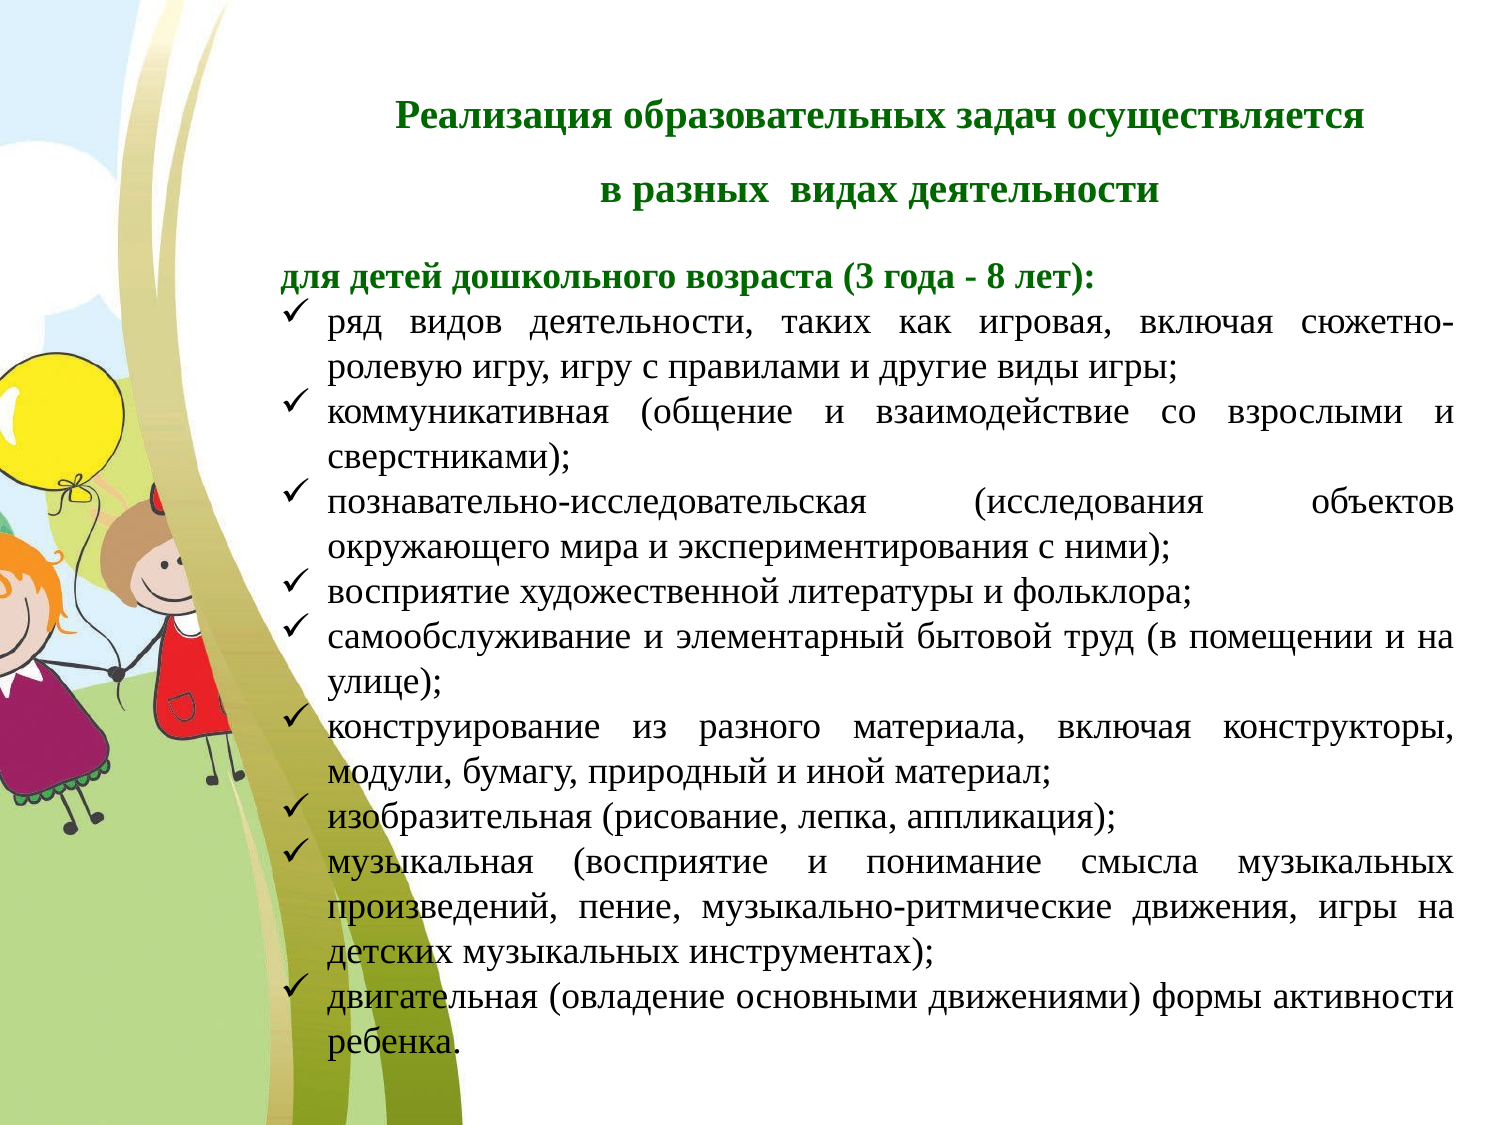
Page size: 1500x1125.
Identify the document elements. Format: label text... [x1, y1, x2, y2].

text_box для детей дошкольного возраста (3 года - 8 лет): ряд видов деятельности, таких как игровая, включая сюжетно-ролевую игру, игру с правилами и другие виды игры; коммуникативная (общение и взаимодействие со взрослыми и сверстниками); познавательно-исследовательская (исследования объектов окружающего мира и экспериментирования с ними); восприятие художественной литературы и фольклора; самообслуживание и элементарный бытовой труд (в помещении и на улице); конструирование из разного материала, включая конструкторы, модули, бумагу, природный и иной материал; изобразительная (рисование, лепка, аппликация); музыкальная (восприятие и понимание смысла музыкальных произведений, пение, музыкально-ритмические движения, игры на детских музыкальных инструментах); двигательная (овладение основными движениями) формы активности ребенка. [265, 243, 1471, 1069]
title Реализация образовательных задач осуществляется в разных видах деятельности [289, 54, 1471, 219]
picture [0, 0, 1500, 1125]
